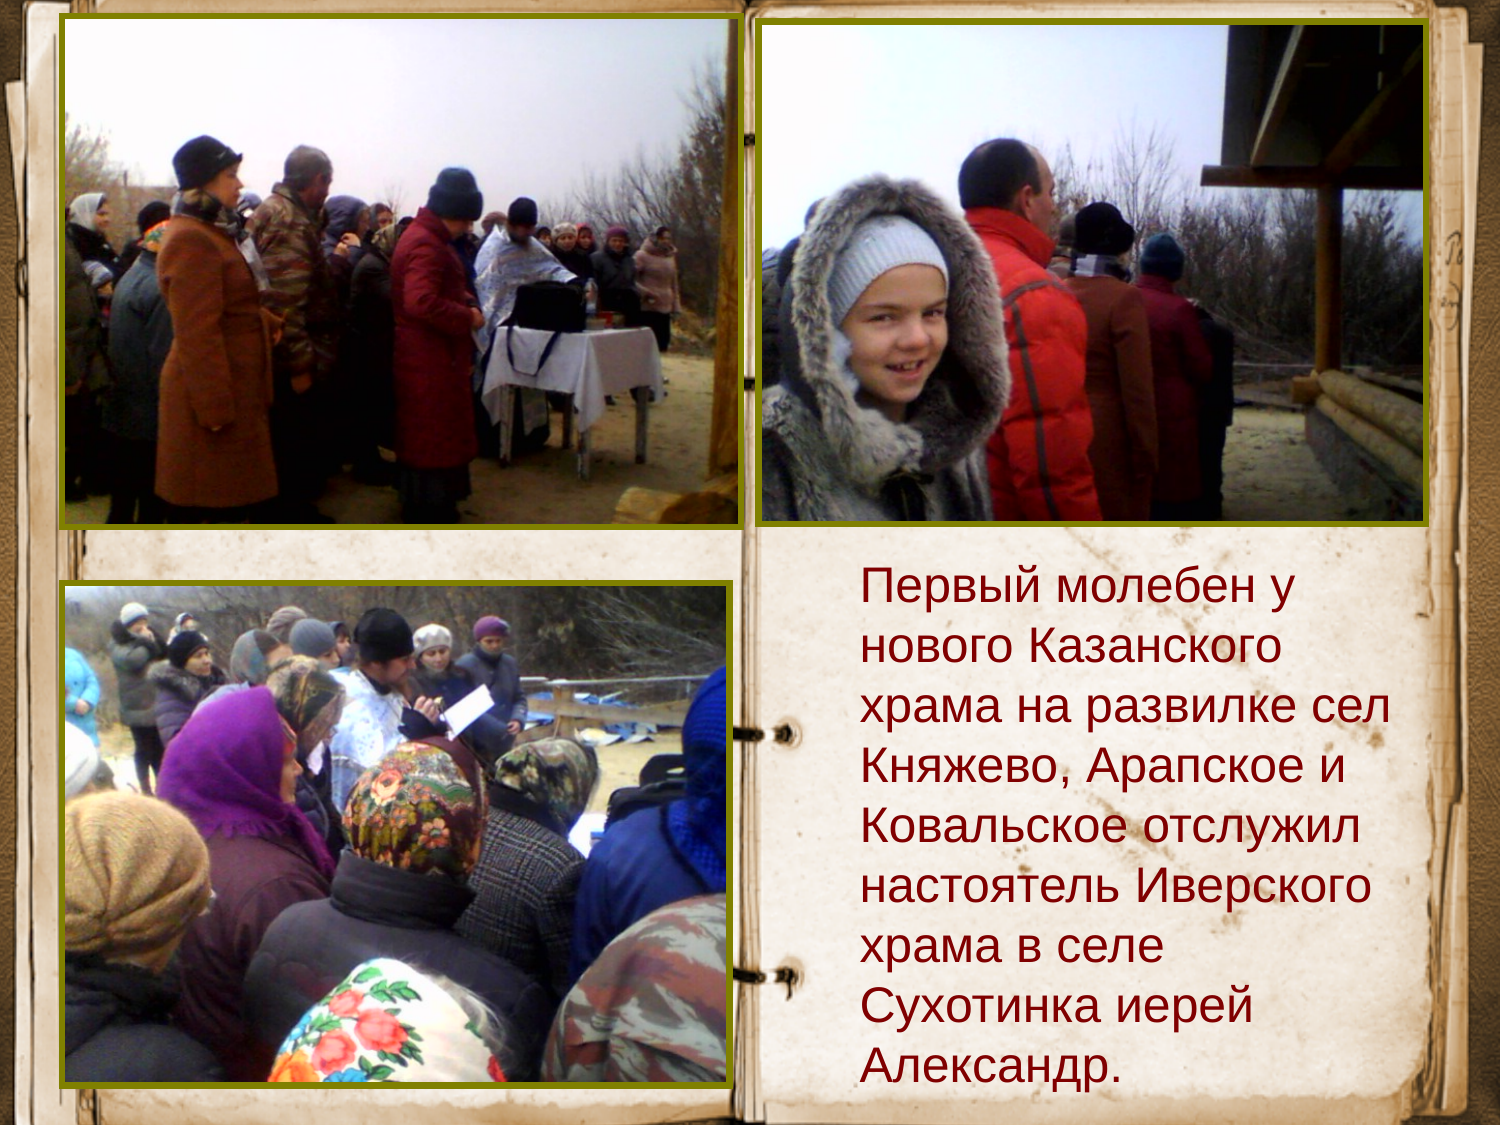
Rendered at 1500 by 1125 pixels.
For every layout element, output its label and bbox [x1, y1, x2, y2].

list [0, 0, 1500, 1125]
picture [64, 18, 739, 525]
picture [64, 585, 727, 1083]
picture [761, 24, 1424, 522]
